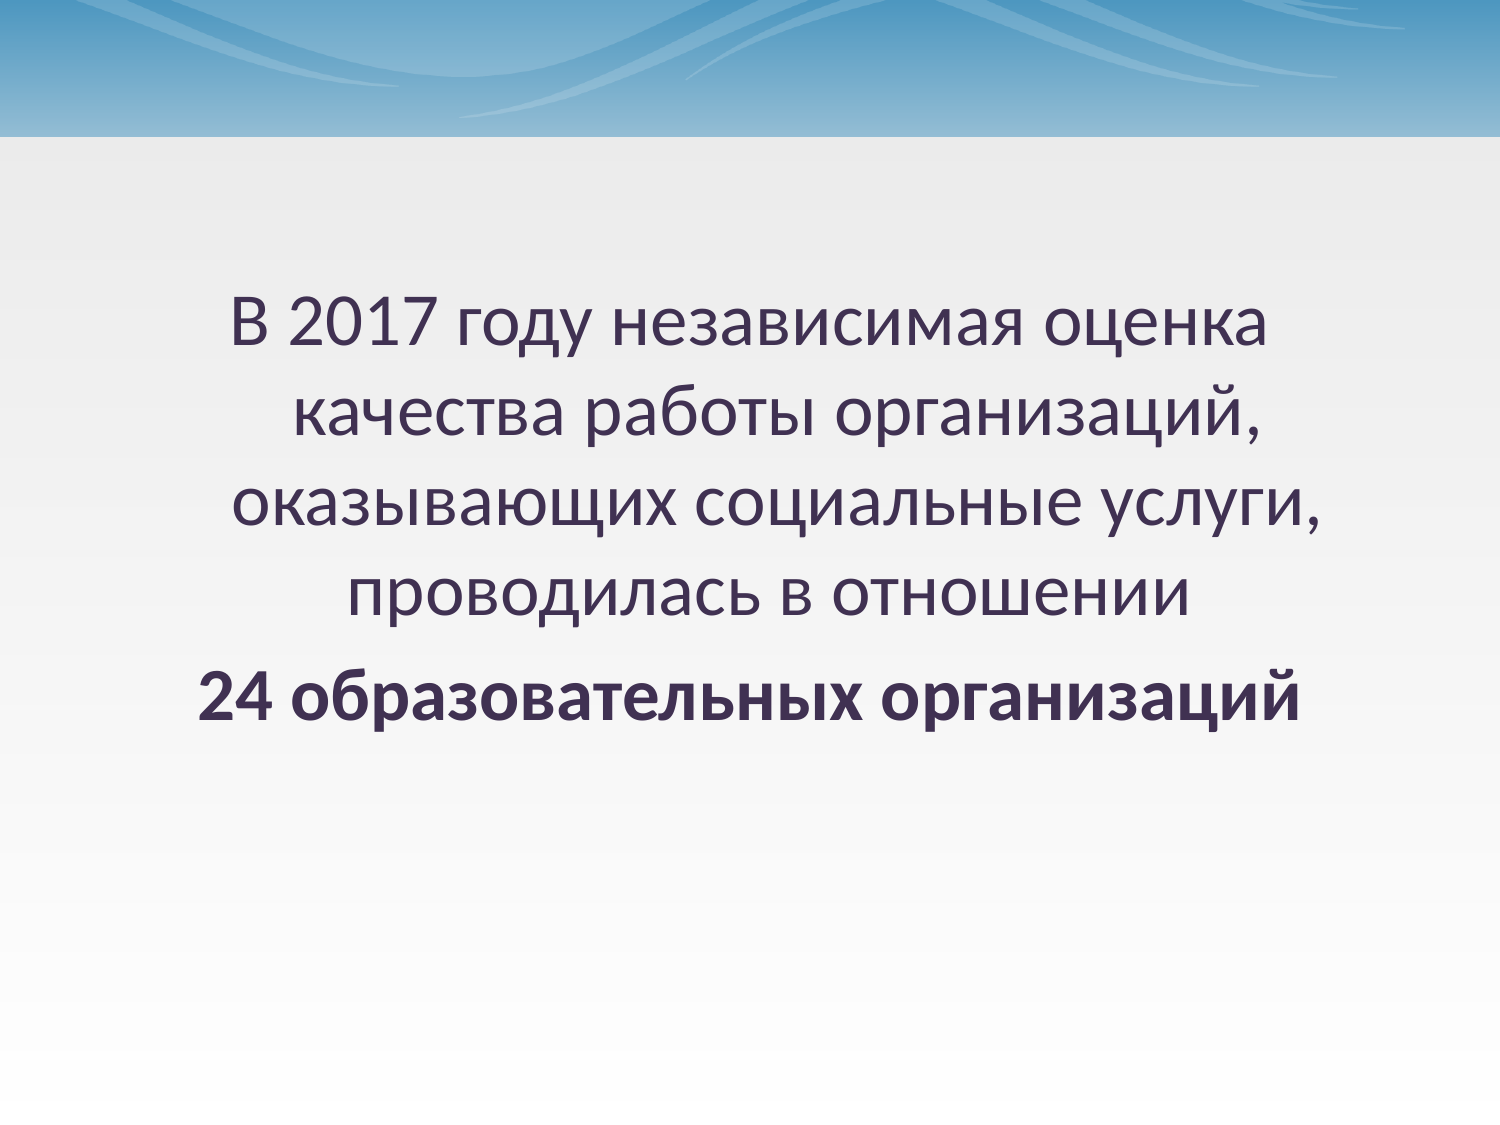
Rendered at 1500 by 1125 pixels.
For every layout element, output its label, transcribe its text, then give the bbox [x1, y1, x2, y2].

picture [0, 0, 1500, 137]
list В 2017 году независимая оценка качества работы организаций, оказывающих социальные услуги, проводилась в отношении 24 образовательных организаций [75, 262, 1425, 1005]
